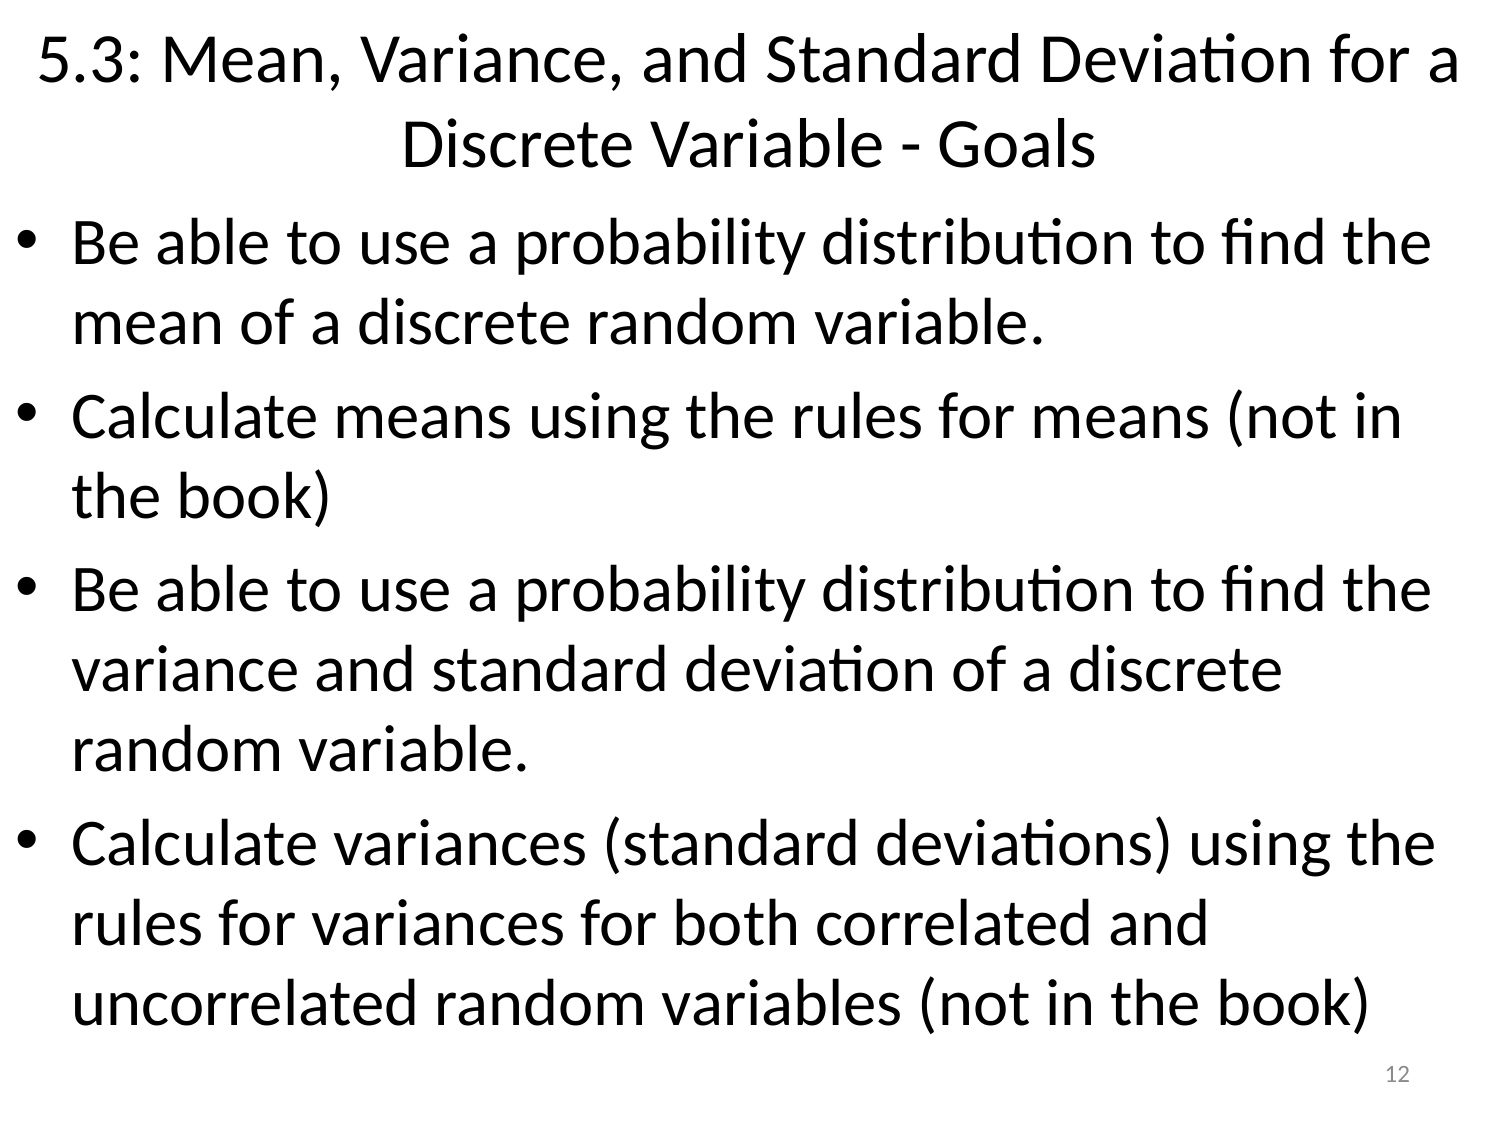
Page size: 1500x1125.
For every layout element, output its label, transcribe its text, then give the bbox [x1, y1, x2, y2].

slide_number 12 [1074, 1042, 1425, 1103]
title 5.3: Mean, Variance, and Standard Deviation for a Discrete Variable - Goals [0, 2, 1500, 190]
list Be able to use a probability distribution to find the mean of a discrete random variable. Calculate means using the rules for means (not in the book) Be able to use a probability distribution to find the variance and standard deviation of a discrete random variable. Calculate variances (standard deviations) using the rules for variances for both correlated and uncorrelated random variables (not in the book) [0, 190, 1500, 1125]
